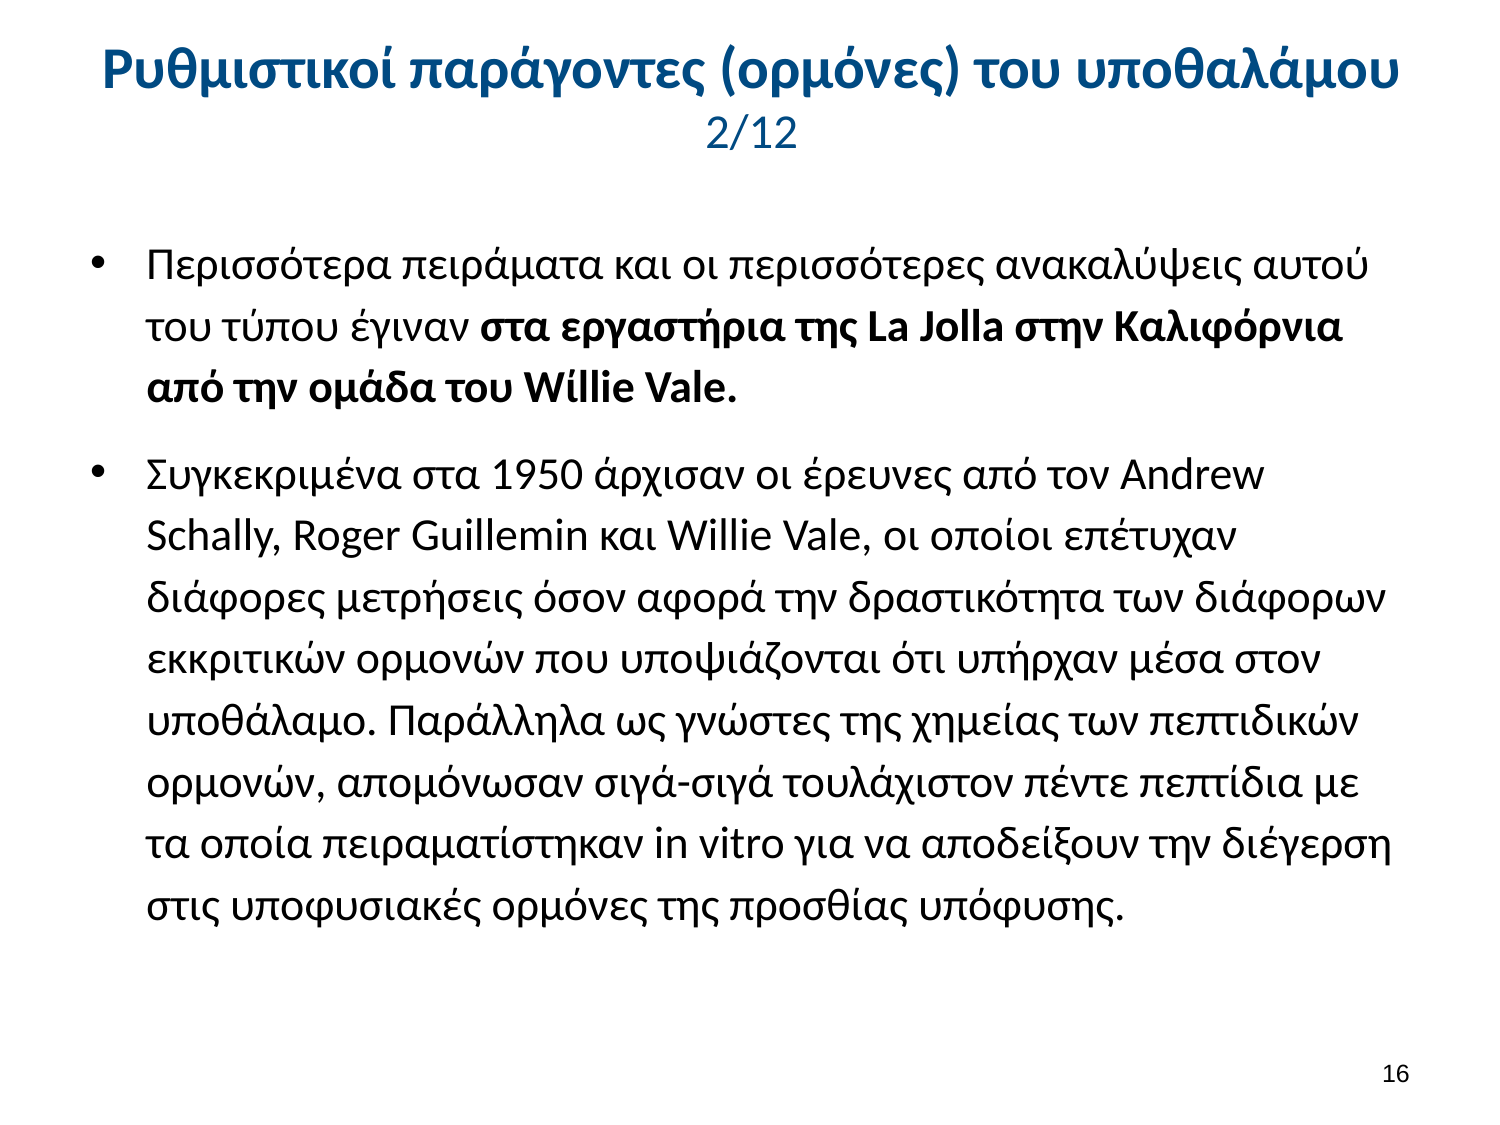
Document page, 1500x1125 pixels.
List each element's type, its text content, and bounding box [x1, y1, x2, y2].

title Ρυθμιστικοί παράγοντες (ορμόνες) του υποθαλάμου 2/12 [76, 19, 1427, 169]
slide_number 15 [1074, 1042, 1425, 1103]
list Περισσότερα πειράματα και οι περισσότερες ανακαλύψεις αυτού του τύπου έγιναν στα εργαστήρια της La Jolla στην Καλιφόρνια από την ομάδα του Wίllie Vale. Συγκεκριμένα στα 1950 άρχισαν οι έρευνες από τον Andrew Schally, Roger Guillemin και Willie Vale, οι οποίοι επέτυχαν διάφορες μετρήσεις όσον αφορά την δραστικότητα των διάφορων εκκριτικών ορμονών που υποψιάζονται ότι υπήρχαν μέσα στον υποθάλαμο. Παράλληλα ως γνώστες της χημείας των πεπτιδικών ορμονών, απομόνωσαν σιγά-σιγά τουλάχιστον πέντε πεπτίδια με τα οποία πειραματίστηκαν in vitro για να αποδείξουν την διέγερση στις υποφυσιακές ορμόνες της προσθίας υπόφυσης. [75, 219, 1425, 1024]
